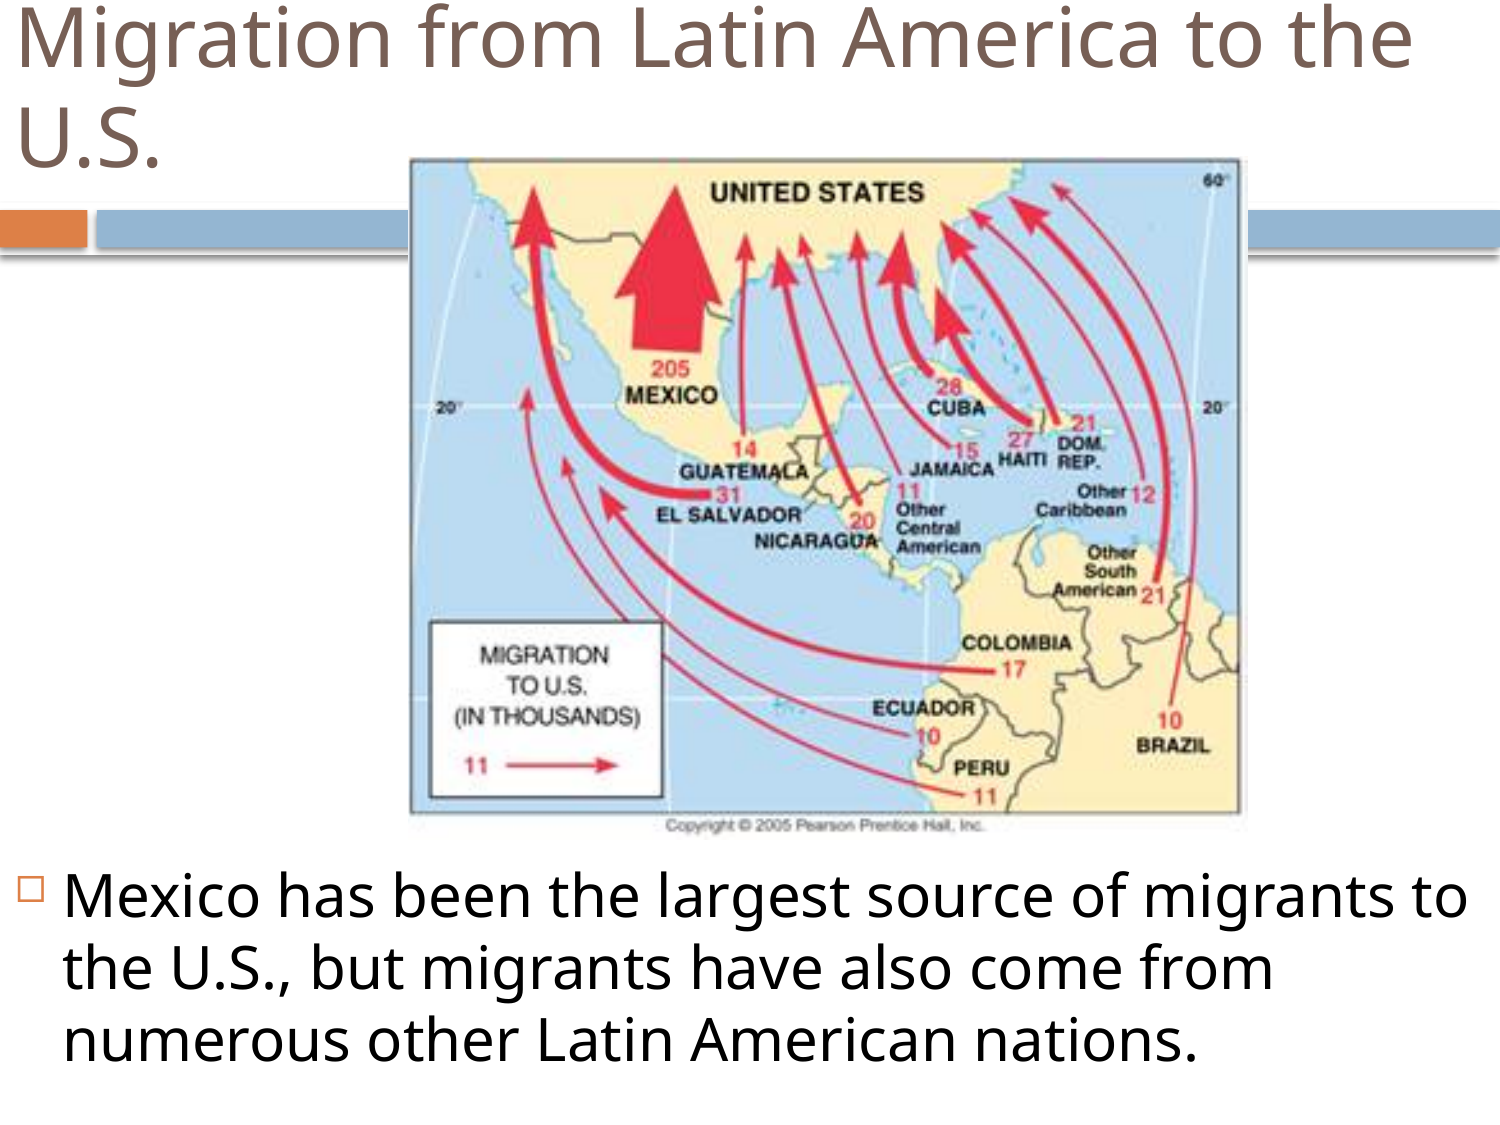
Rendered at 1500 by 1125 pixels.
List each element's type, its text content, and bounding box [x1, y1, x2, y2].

title Migration from Latin America to the U.S. [0, 17, 1500, 150]
picture [407, 156, 1248, 840]
list Mexico has been the largest source of migrants to the U.S., but migrants have also come from numerous other Latin American nations. [0, 849, 1500, 1125]
